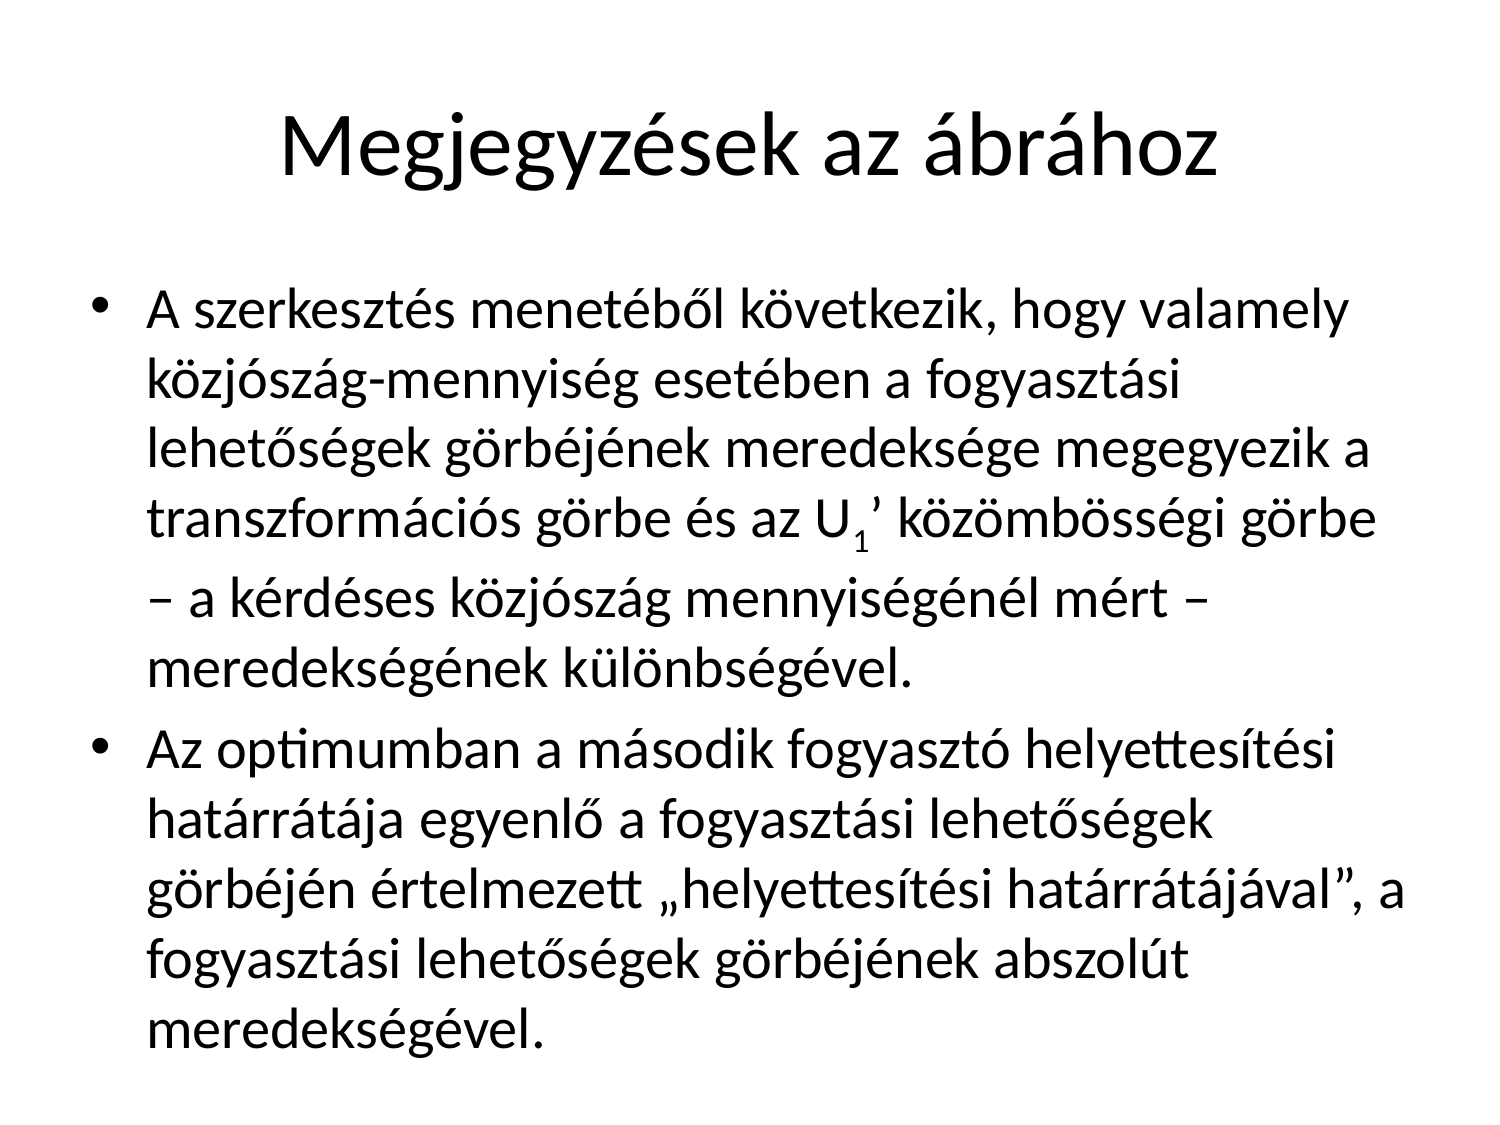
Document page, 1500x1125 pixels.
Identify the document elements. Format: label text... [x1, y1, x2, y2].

title Megjegyzések az ábrához [75, 45, 1425, 233]
list A szerkesztés menetéből következik, hogy valamely közjószág-mennyiség esetében a fogyasztási lehetőségek görbéjének meredeksége megegyezik a transzformációs görbe és az U1’ közömbösségi görbe – a kérdéses közjószág mennyiségénél mért – meredekségének különbségével. Az optimumban a második fogyasztó helyettesítési határrátája egyenlő a fogyasztási lehetőségek görbéjén értelmezett „helyettesítési határrátájával”, a fogyasztási lehetőségek görbéjének abszolút meredekségével. [75, 262, 1425, 1071]
